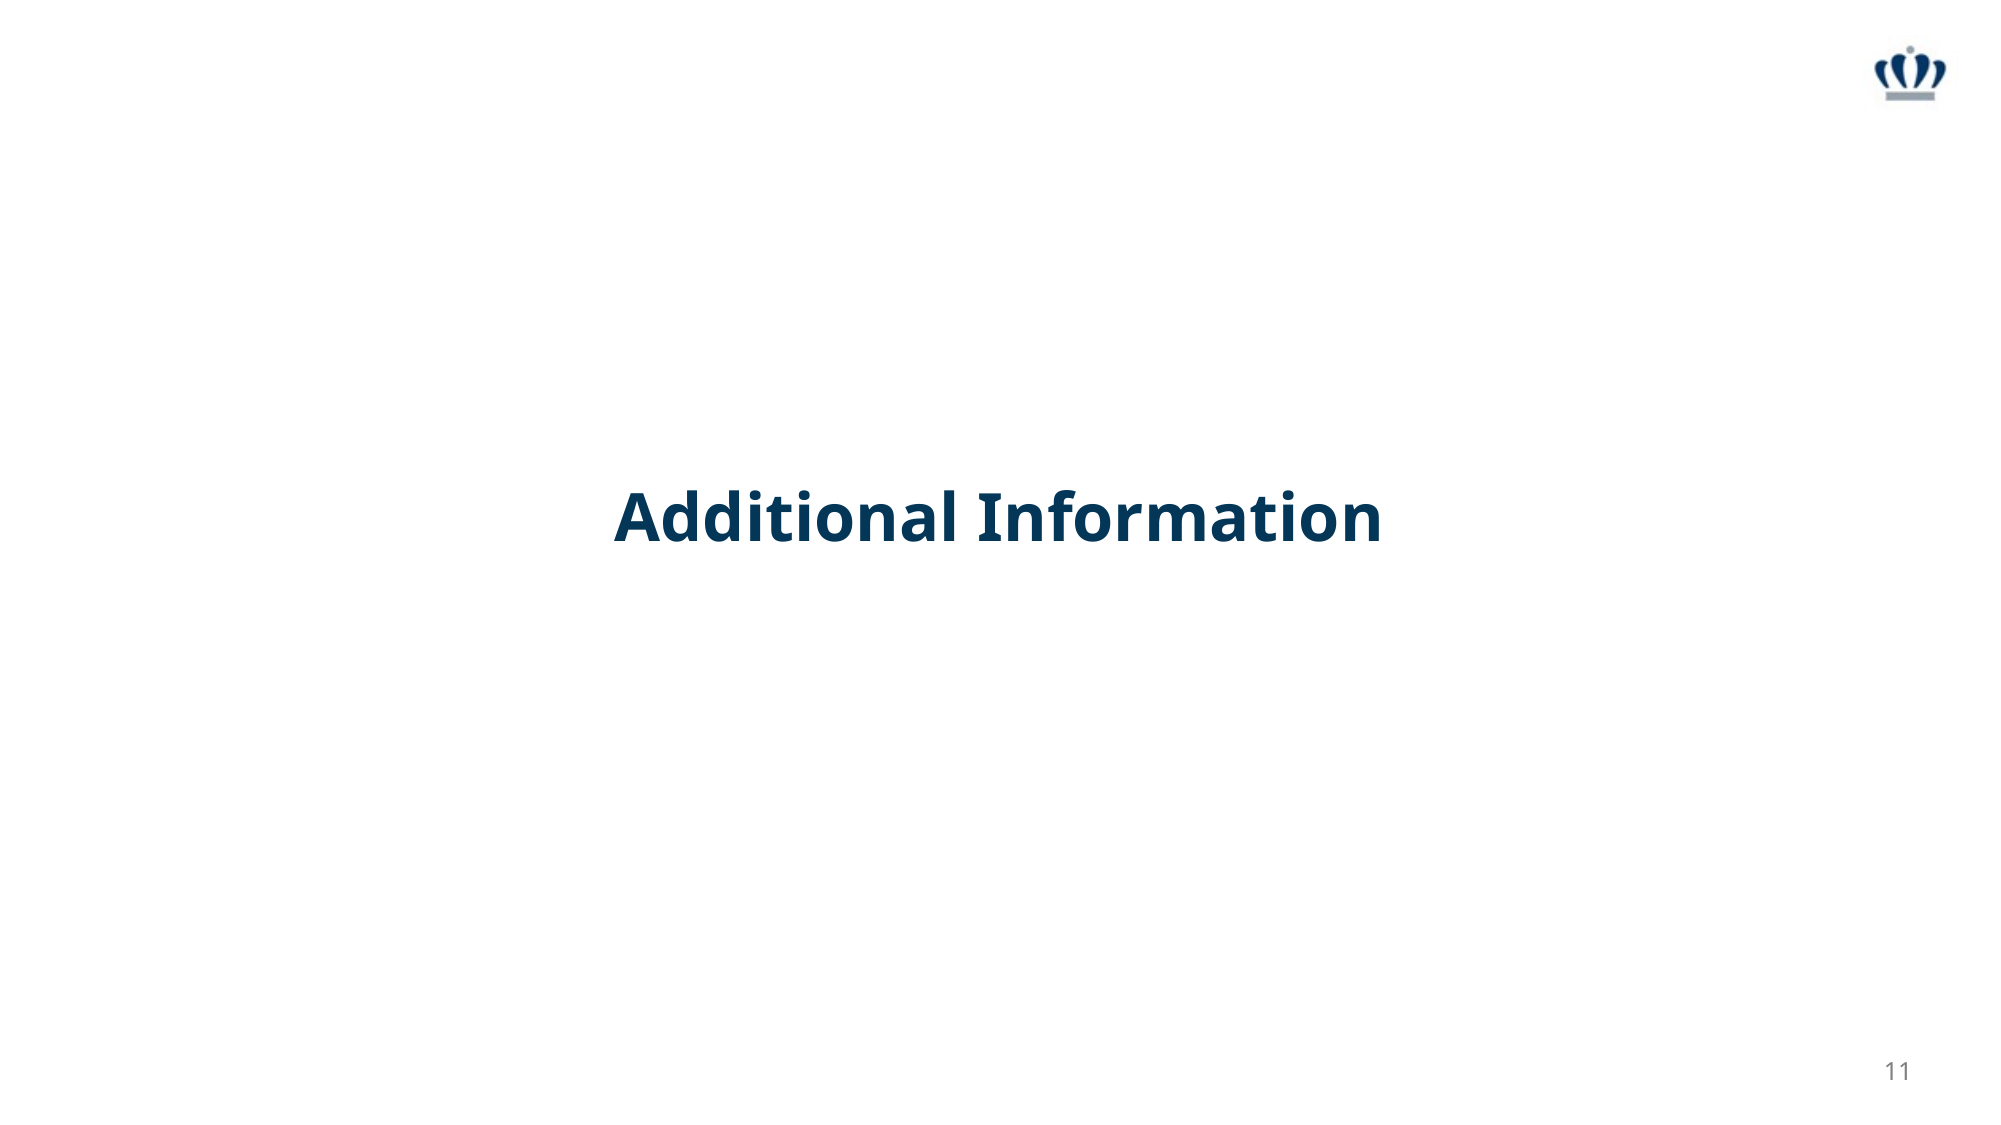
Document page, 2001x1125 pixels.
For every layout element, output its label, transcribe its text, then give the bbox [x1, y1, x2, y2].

slide_number 11 [1477, 1042, 1928, 1103]
picture [1862, 35, 1959, 112]
title Additional Information [72, 59, 1928, 980]
